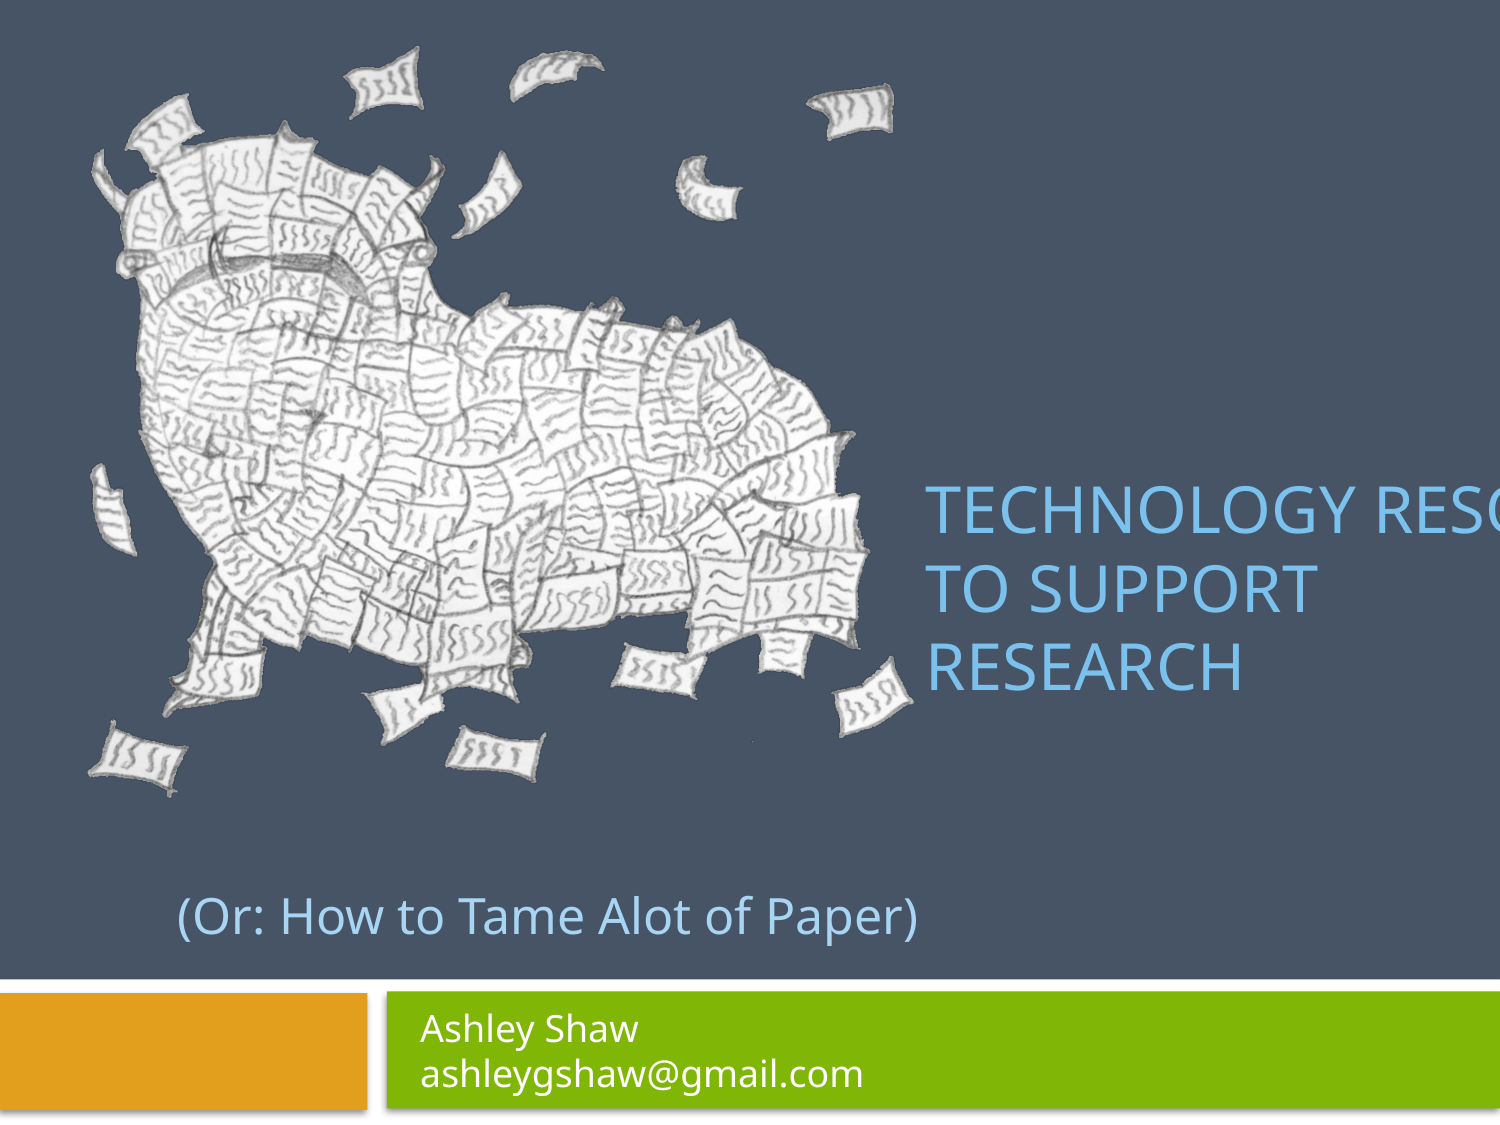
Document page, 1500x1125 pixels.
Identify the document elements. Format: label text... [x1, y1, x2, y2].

title Technology resources to support research [967, 410, 1500, 711]
picture [60, 13, 963, 812]
text_box (Or: How to Tame Alot of Paper) [163, 876, 1351, 952]
text_box Ashley Shaw ashleygshaw@gmail.com [405, 997, 1365, 1103]
